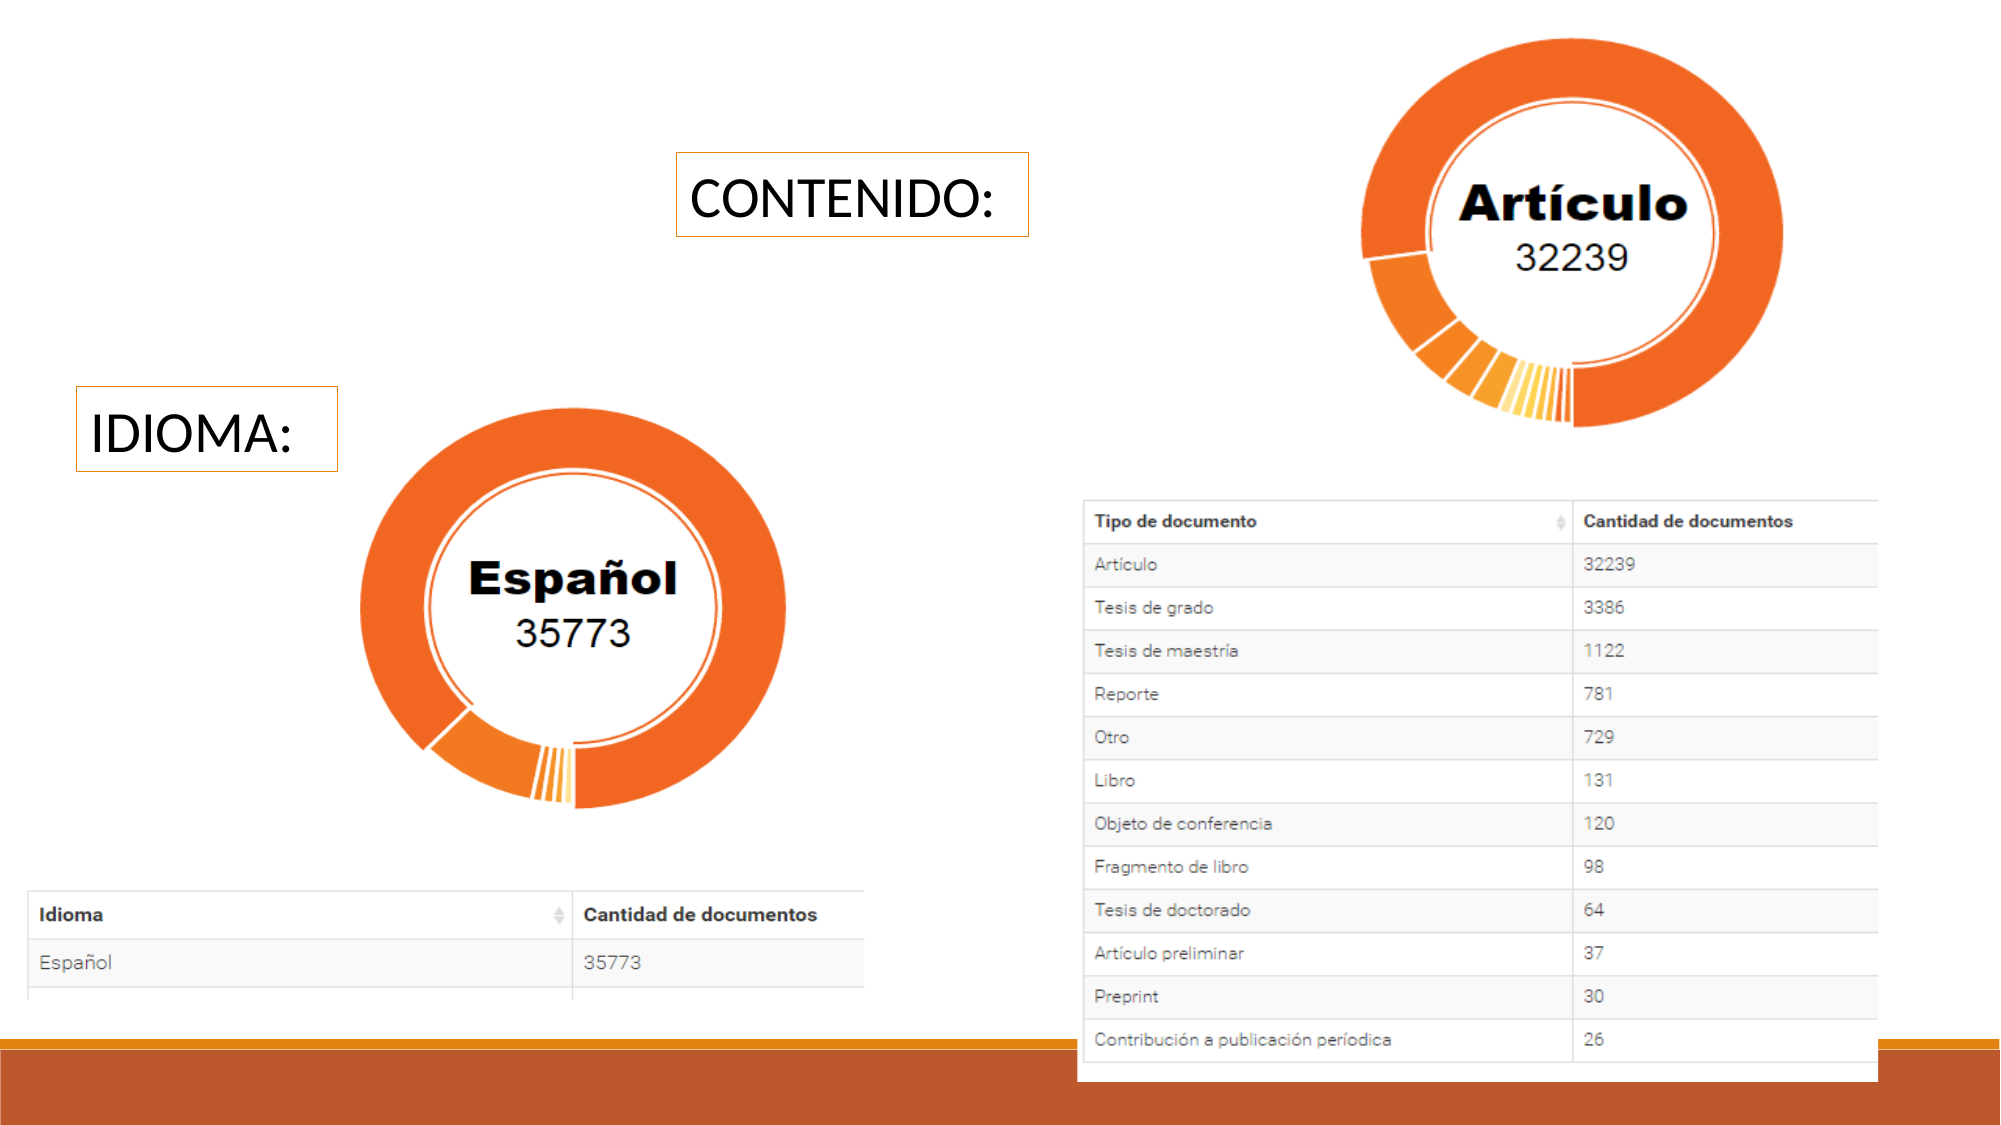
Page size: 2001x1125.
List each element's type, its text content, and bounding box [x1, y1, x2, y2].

picture [24, 386, 865, 1000]
text_box CONTENIDO: [676, 152, 1029, 237]
picture [1076, 22, 1879, 1083]
